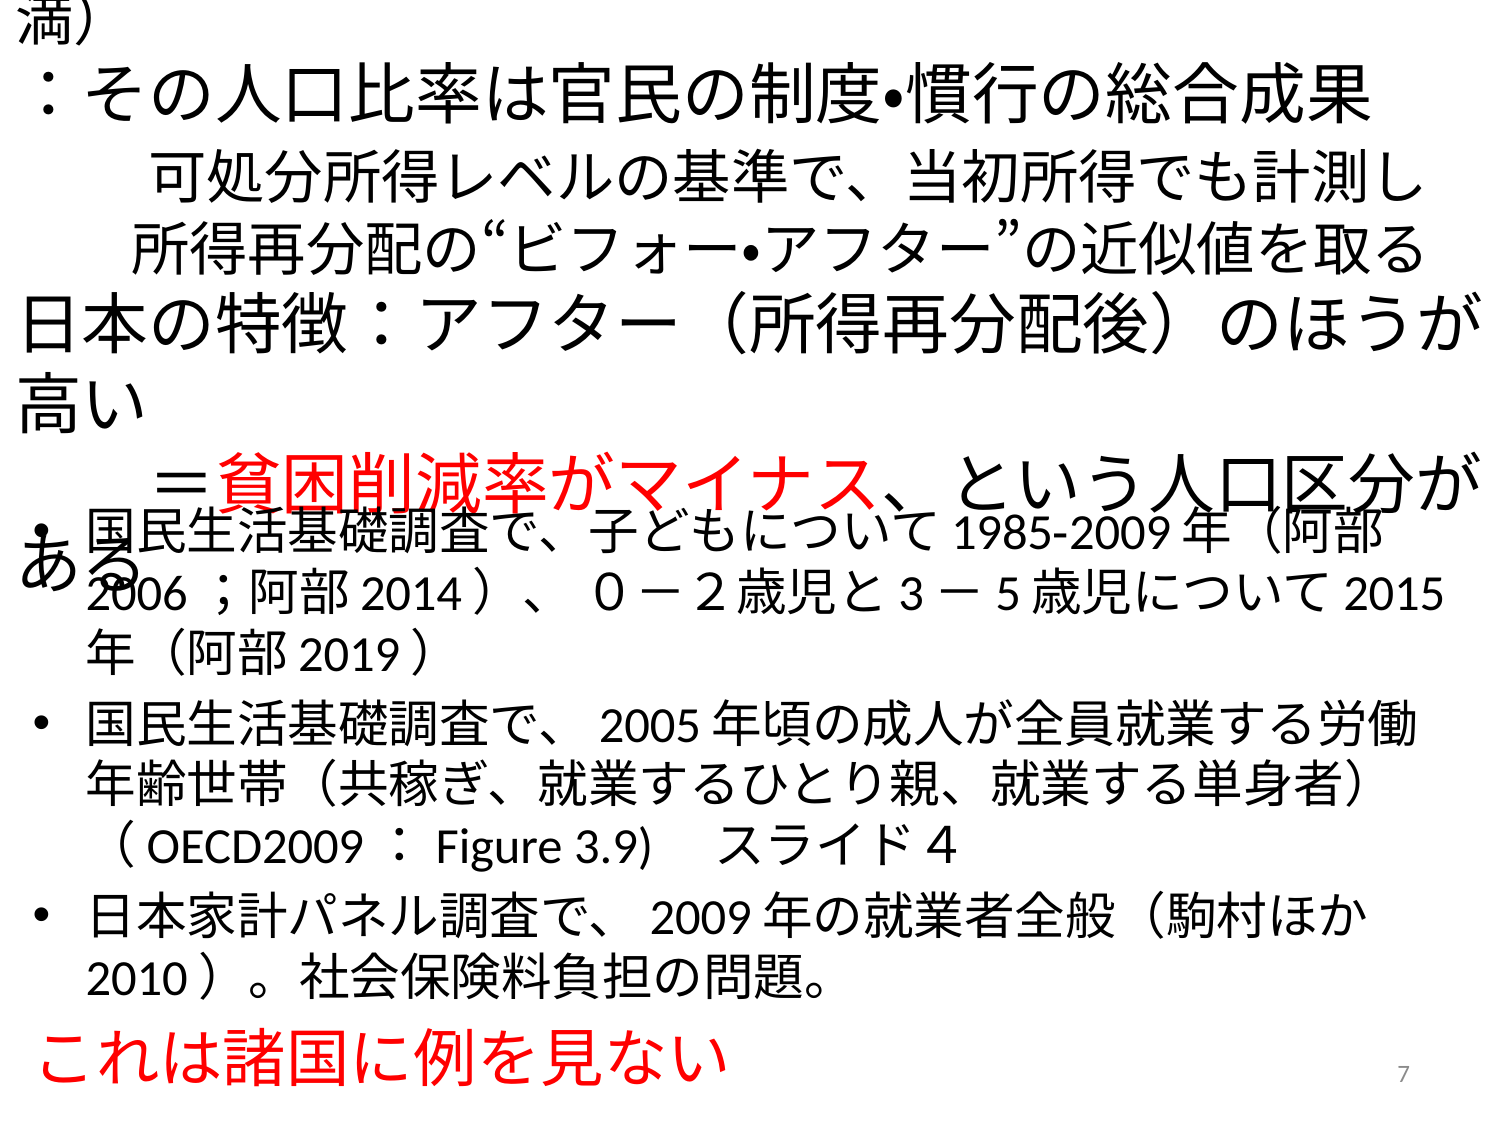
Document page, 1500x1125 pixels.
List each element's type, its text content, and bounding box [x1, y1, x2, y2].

list 国民生活基礎調査で、子どもについて1985‐2009年（阿部2006；阿部2014）、 ０－２歳児と3－5歳児について2015年（阿部2019） 国民生活基礎調査で、2005年頃の成人が全員就業する労働年齢世帯（共稼ぎ、就業するひとり親、就業する単身者）（OECD2009：Figure 3.9) スライド４ 日本家計パネル調査で、2009年の就業者全般（駒村ほか2010）。社会保険料負担の問題。 これは諸国に例を見ない [17, 491, 1484, 1106]
title 相対的貧困基準（等価可処分所得の中央値の50%未満） ：その人口比率は官民の制度・慣行の総合成果 可処分所得レベルの基準で、当初所得でも計測し 所得再分配の“ビフォー・アフター”の近似値を取る 日本の特徴：アフター（所得再分配後）のほうが高い ＝貧困削減率がマイナス、という人口区分がある [0, 78, 1500, 266]
slide_number 7 [1074, 1042, 1425, 1103]
